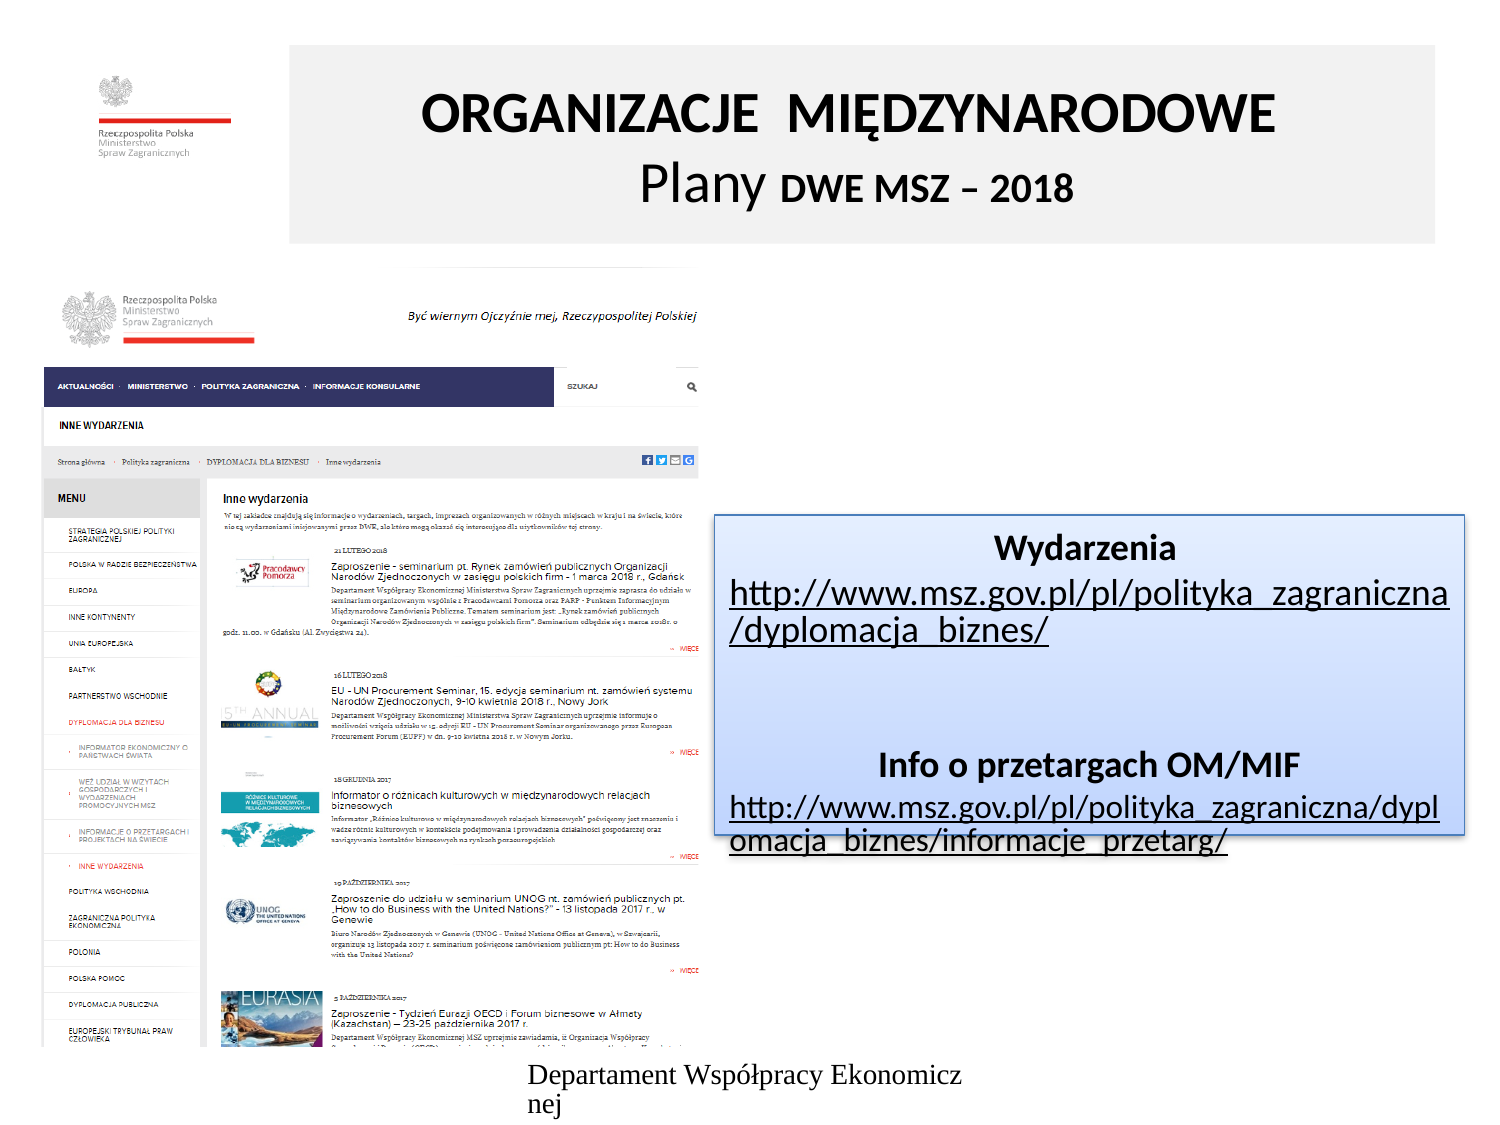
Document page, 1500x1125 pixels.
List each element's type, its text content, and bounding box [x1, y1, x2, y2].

picture [41, 266, 699, 1047]
text_box Wydarzenia http://www.msz.gov.pl/pl/polityka_zagraniczna/dyplomacja_biznes/ Info o przetargach OM/MIF http://www.msz.gov.pl/pl/polityka_zagraniczna/dyplomacja_biznes/informacje_przetarg/ [714, 514, 1465, 836]
title ORGANIZACJE MIĘDZYNARODOWE Plany DWE MSZ – 2018 [289, 45, 1436, 244]
footer Departament Współpracy Ekonomicznej [512, 1042, 988, 1103]
picture [0, 18, 231, 215]
